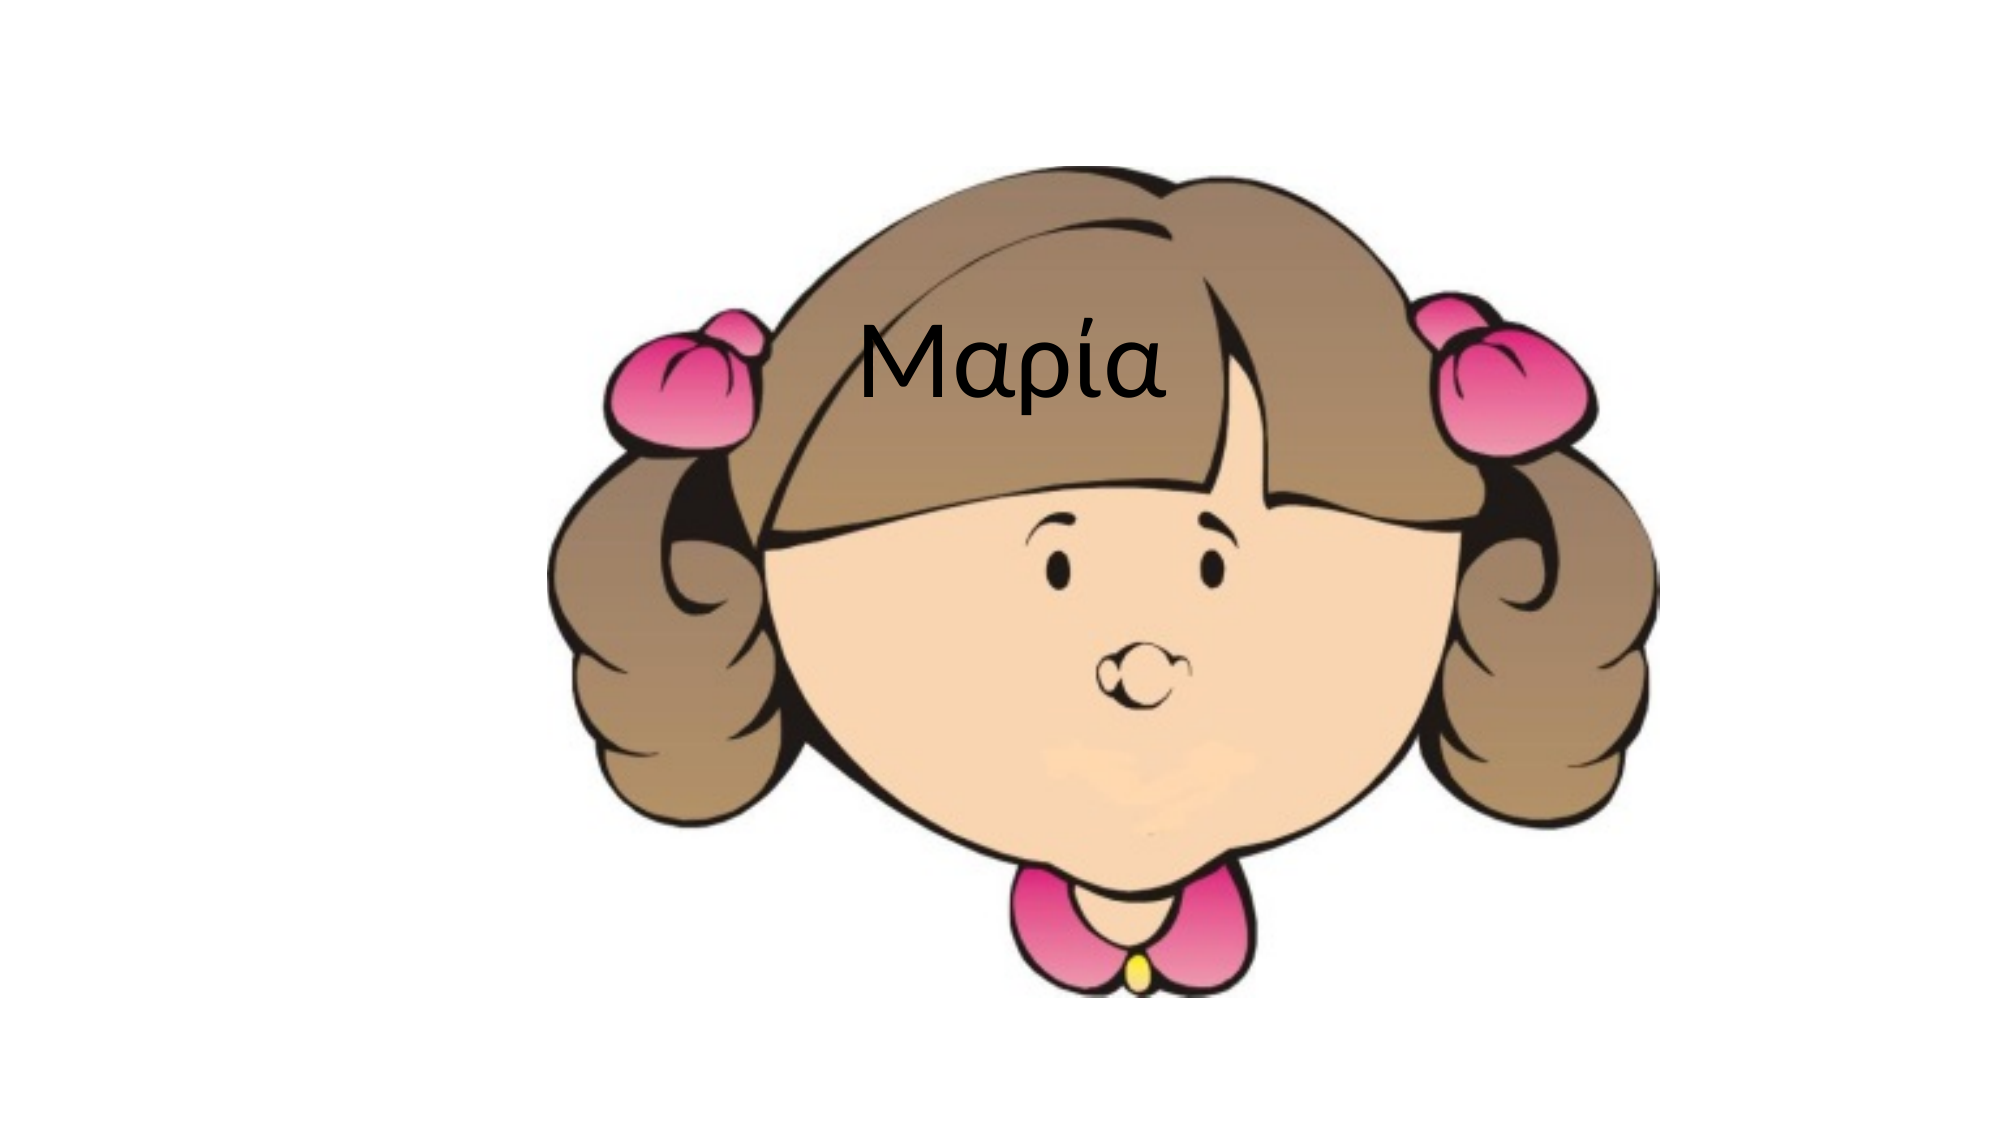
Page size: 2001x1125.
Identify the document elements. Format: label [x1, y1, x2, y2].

picture [547, 166, 1660, 998]
